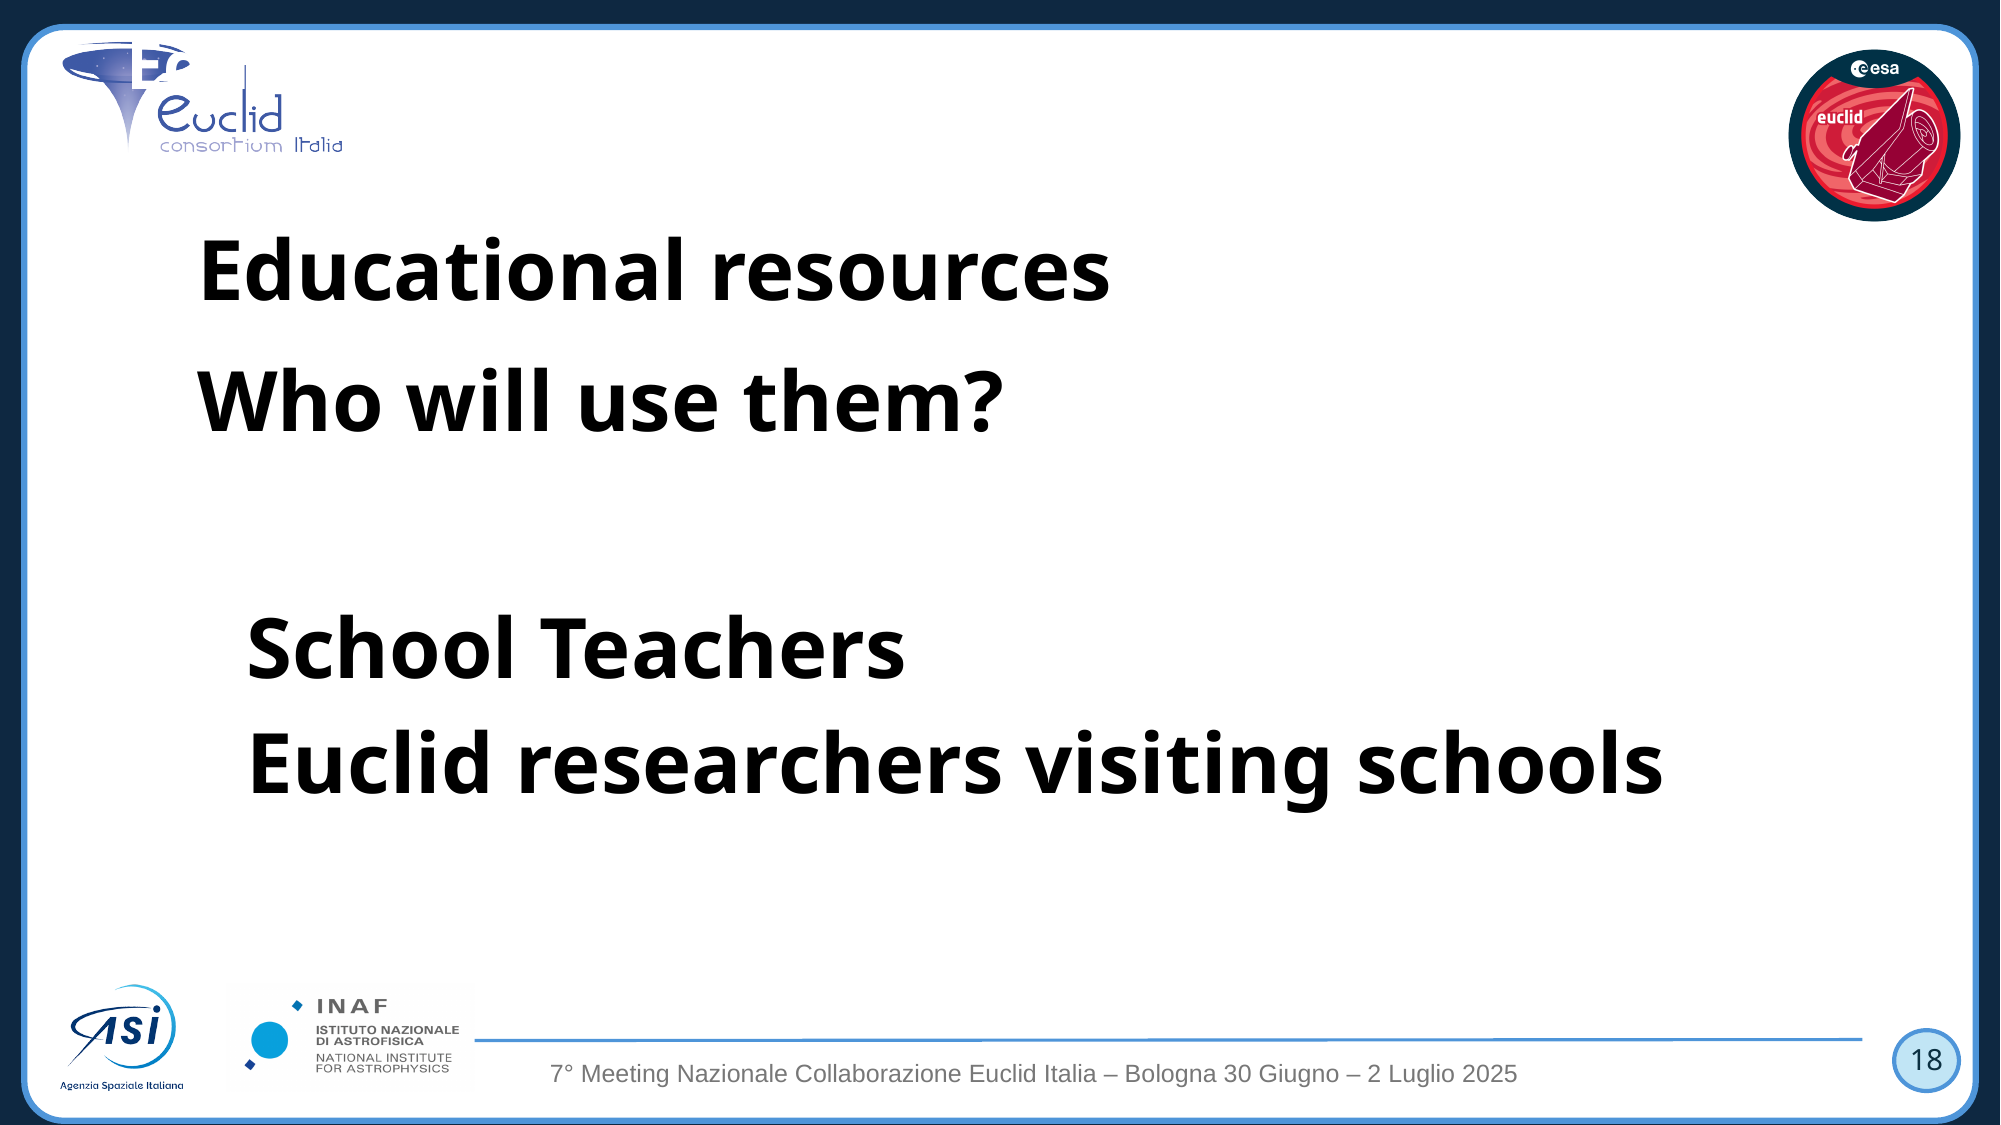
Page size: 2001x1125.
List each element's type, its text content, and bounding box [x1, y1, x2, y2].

picture [226, 983, 475, 1092]
text_box Educational materials [106, 12, 1587, 112]
picture [1784, 45, 1965, 226]
text_box Educational resources Who will use them? School Teachers Euclid researchers visiting schools [76, 112, 1924, 760]
picture [59, 39, 106, 156]
picture [1852, 61, 1865, 77]
picture [60, 983, 183, 1092]
picture [1806, 77, 1947, 188]
picture [1871, 65, 1877, 73]
